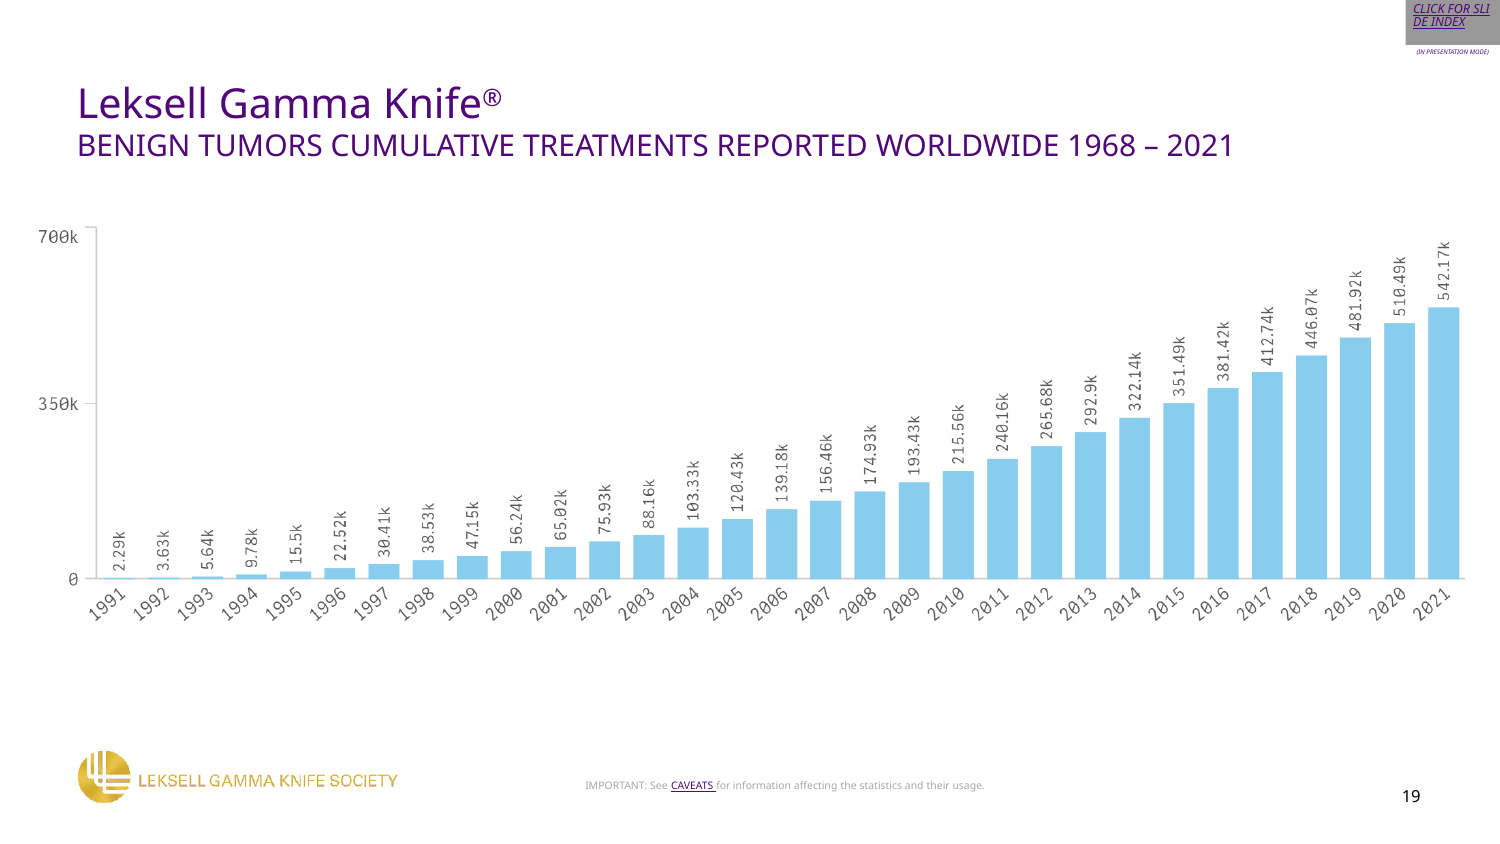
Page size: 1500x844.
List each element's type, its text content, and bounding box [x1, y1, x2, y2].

slide_number 19 [1399, 785, 1422, 810]
picture [70, 743, 411, 809]
picture [33, 219, 1466, 625]
title Leksell Gamma Knife® BENIGN TUMORS CUMULATIVE TREATMENTS REPORTED WORLDWIDE 1968 – 2021 [76, 77, 1422, 164]
